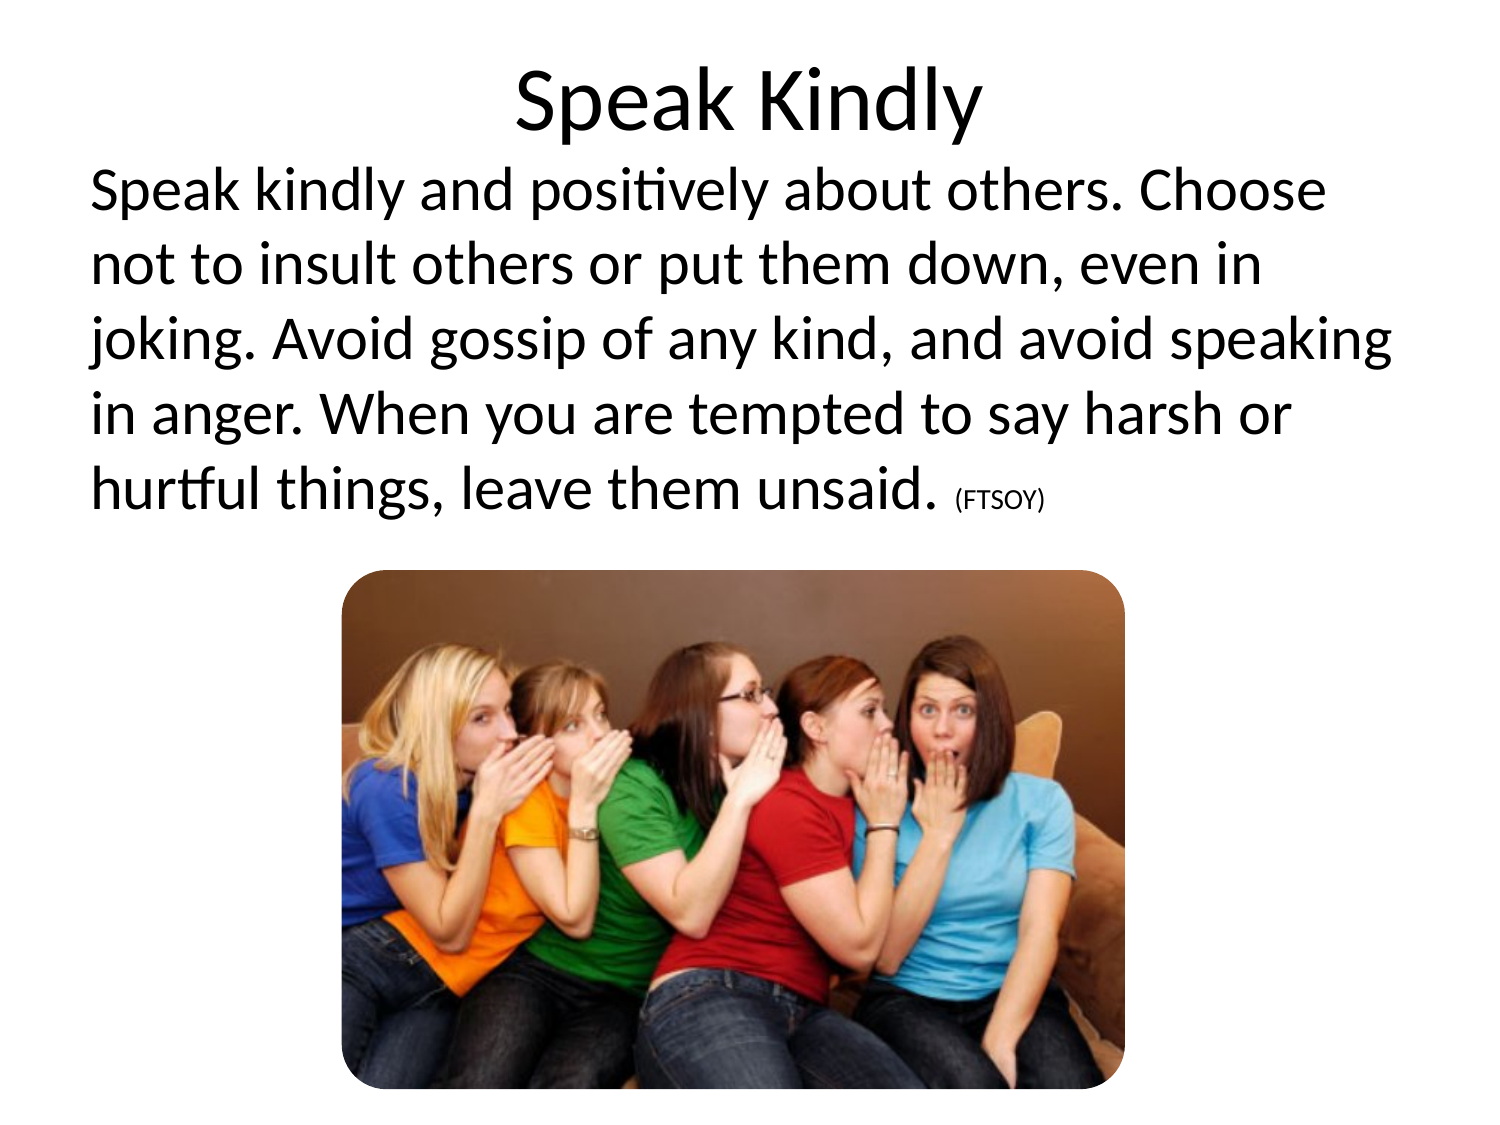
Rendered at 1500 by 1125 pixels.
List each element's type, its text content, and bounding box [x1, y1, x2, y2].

picture [341, 569, 1126, 1090]
list Speak kindly and positively about others. Choose not to insult others or put them down, even in joking. Avoid gossip of any kind, and avoid speaking in anger. When you are tempted to say harsh or hurtful things, leave them unsaid. (FTSOY) [75, 139, 1425, 537]
title Speak Kindly [75, 0, 1425, 139]
